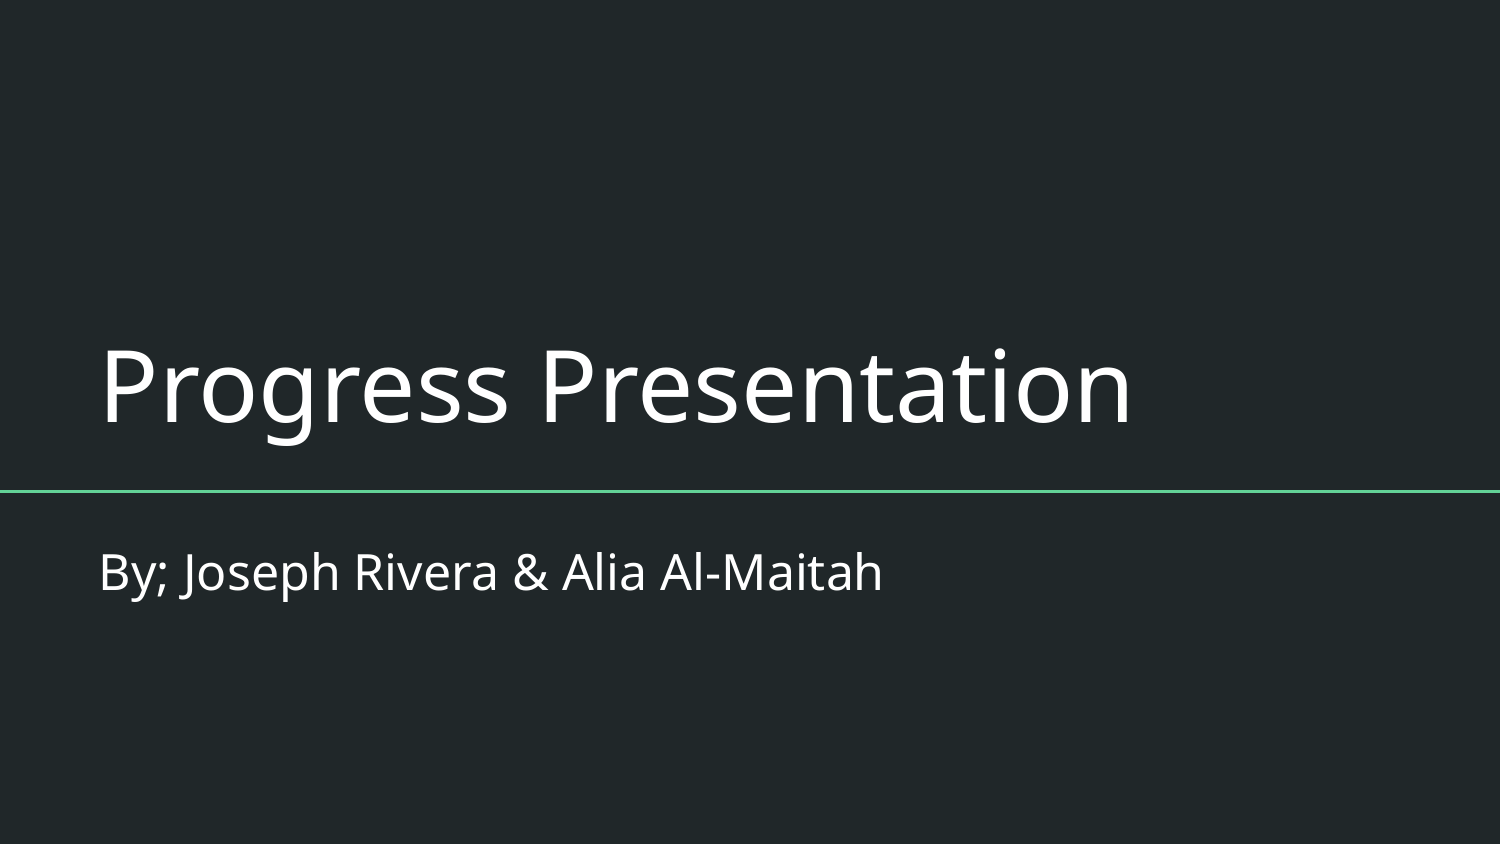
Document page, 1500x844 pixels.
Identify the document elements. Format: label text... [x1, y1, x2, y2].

subtitle By; Joseph Rivera & Alia Al-Maitah [83, 522, 1417, 626]
title Progress Presentation [83, 206, 1417, 467]
